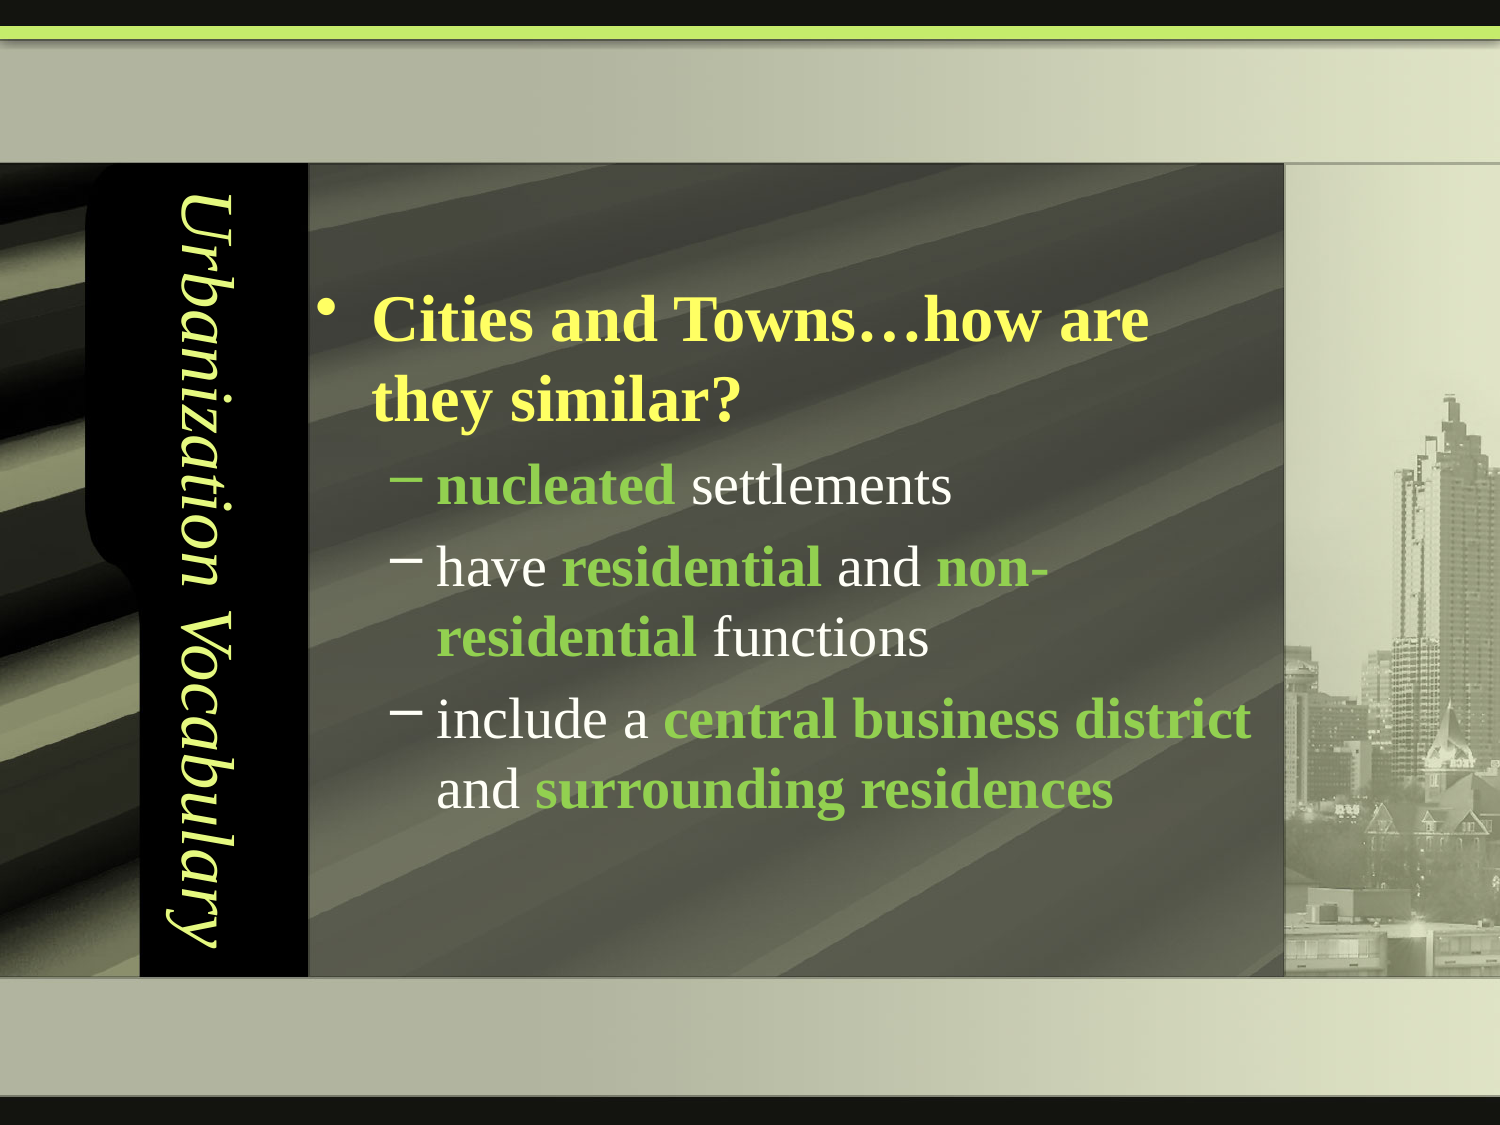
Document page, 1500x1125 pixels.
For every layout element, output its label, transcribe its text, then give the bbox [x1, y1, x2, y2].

picture [0, 0, 1500, 1125]
list Cities and Towns…how are they similar? nucleated settlements have residential and non-residential functions include a central business district and surrounding residences [299, 187, 1301, 963]
title Urbanization Vocabulary [124, 162, 301, 976]
